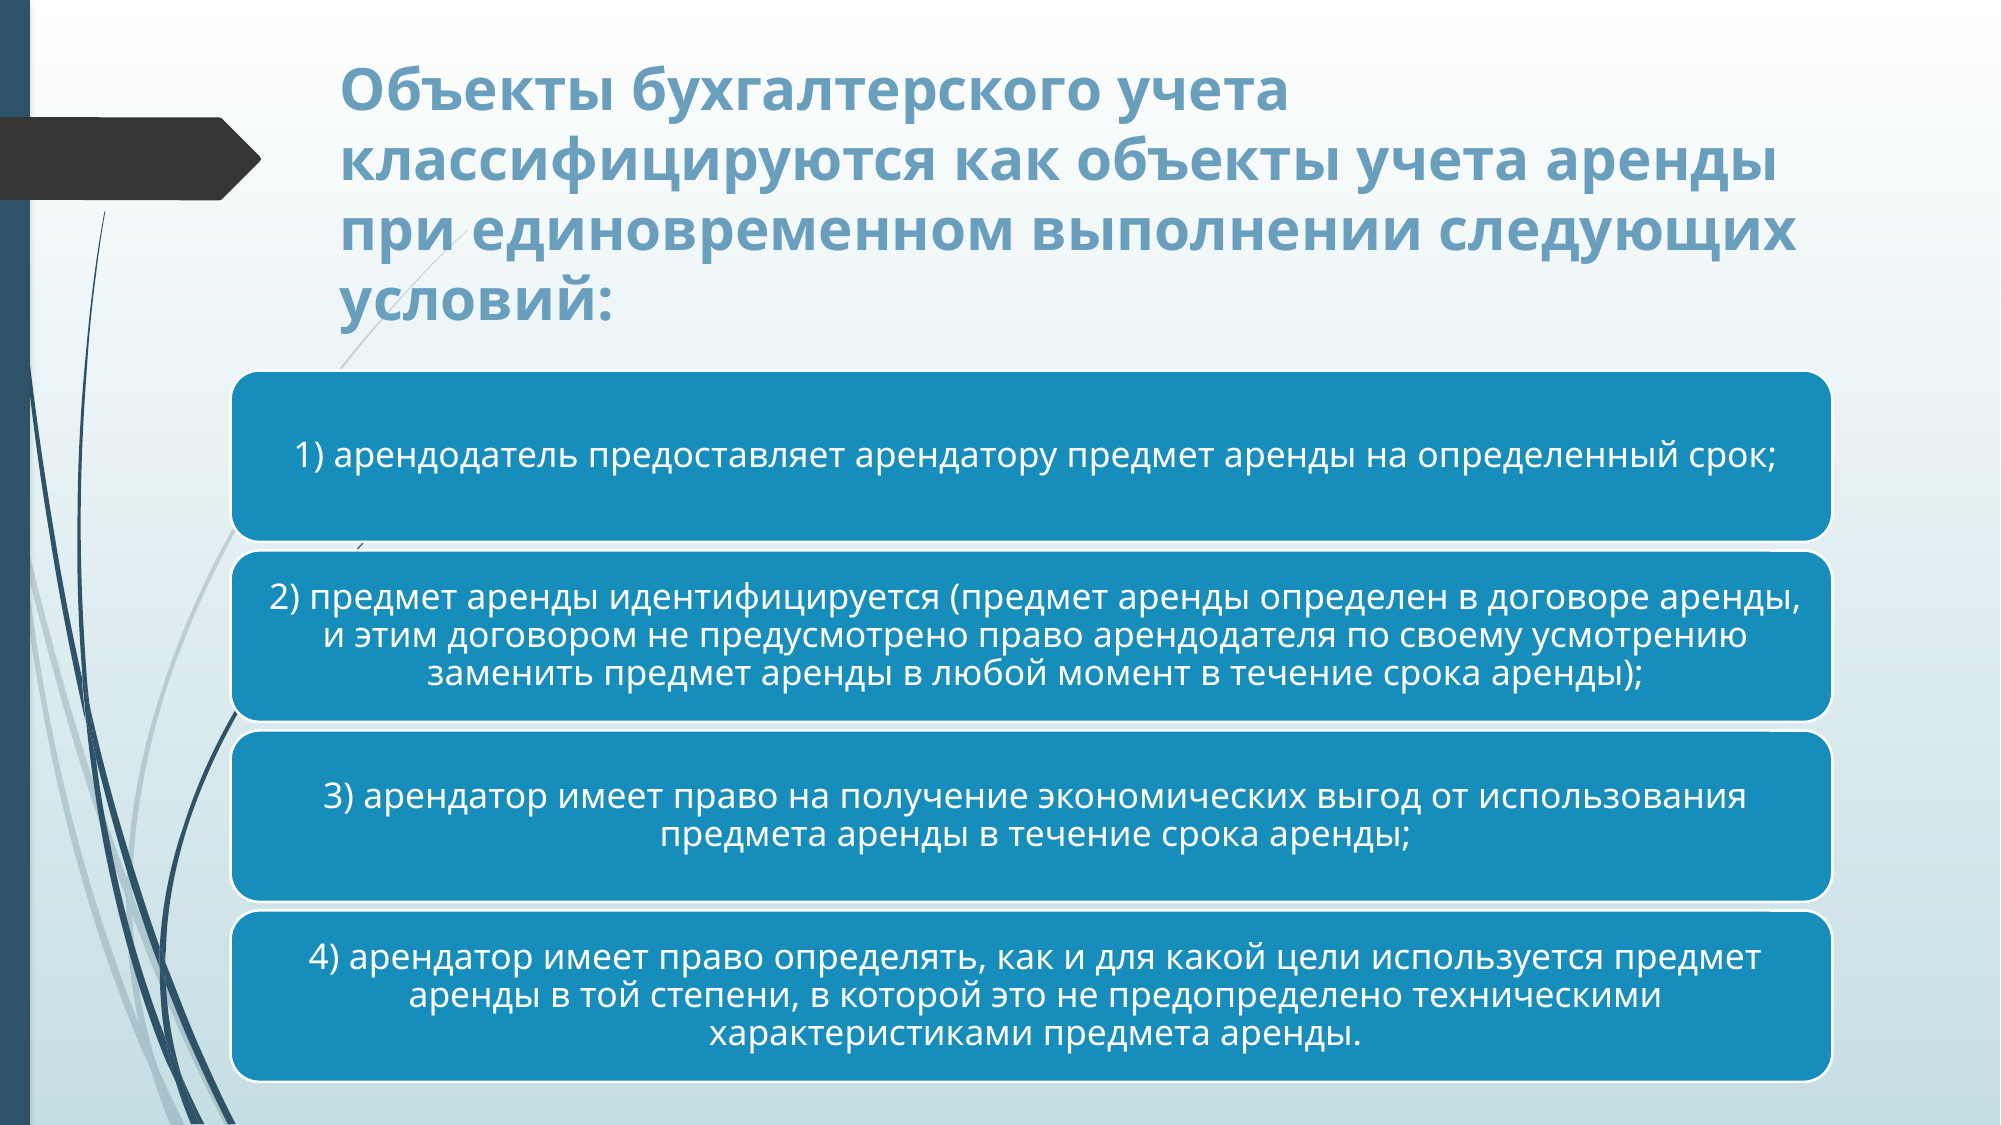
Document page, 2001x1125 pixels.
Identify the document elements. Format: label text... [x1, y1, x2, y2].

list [229, 369, 1834, 1083]
title Объекты бухгалтерского учета классифицируются как объекты учета аренды при единовременном выполнении следующих условий: [324, 45, 1834, 334]
